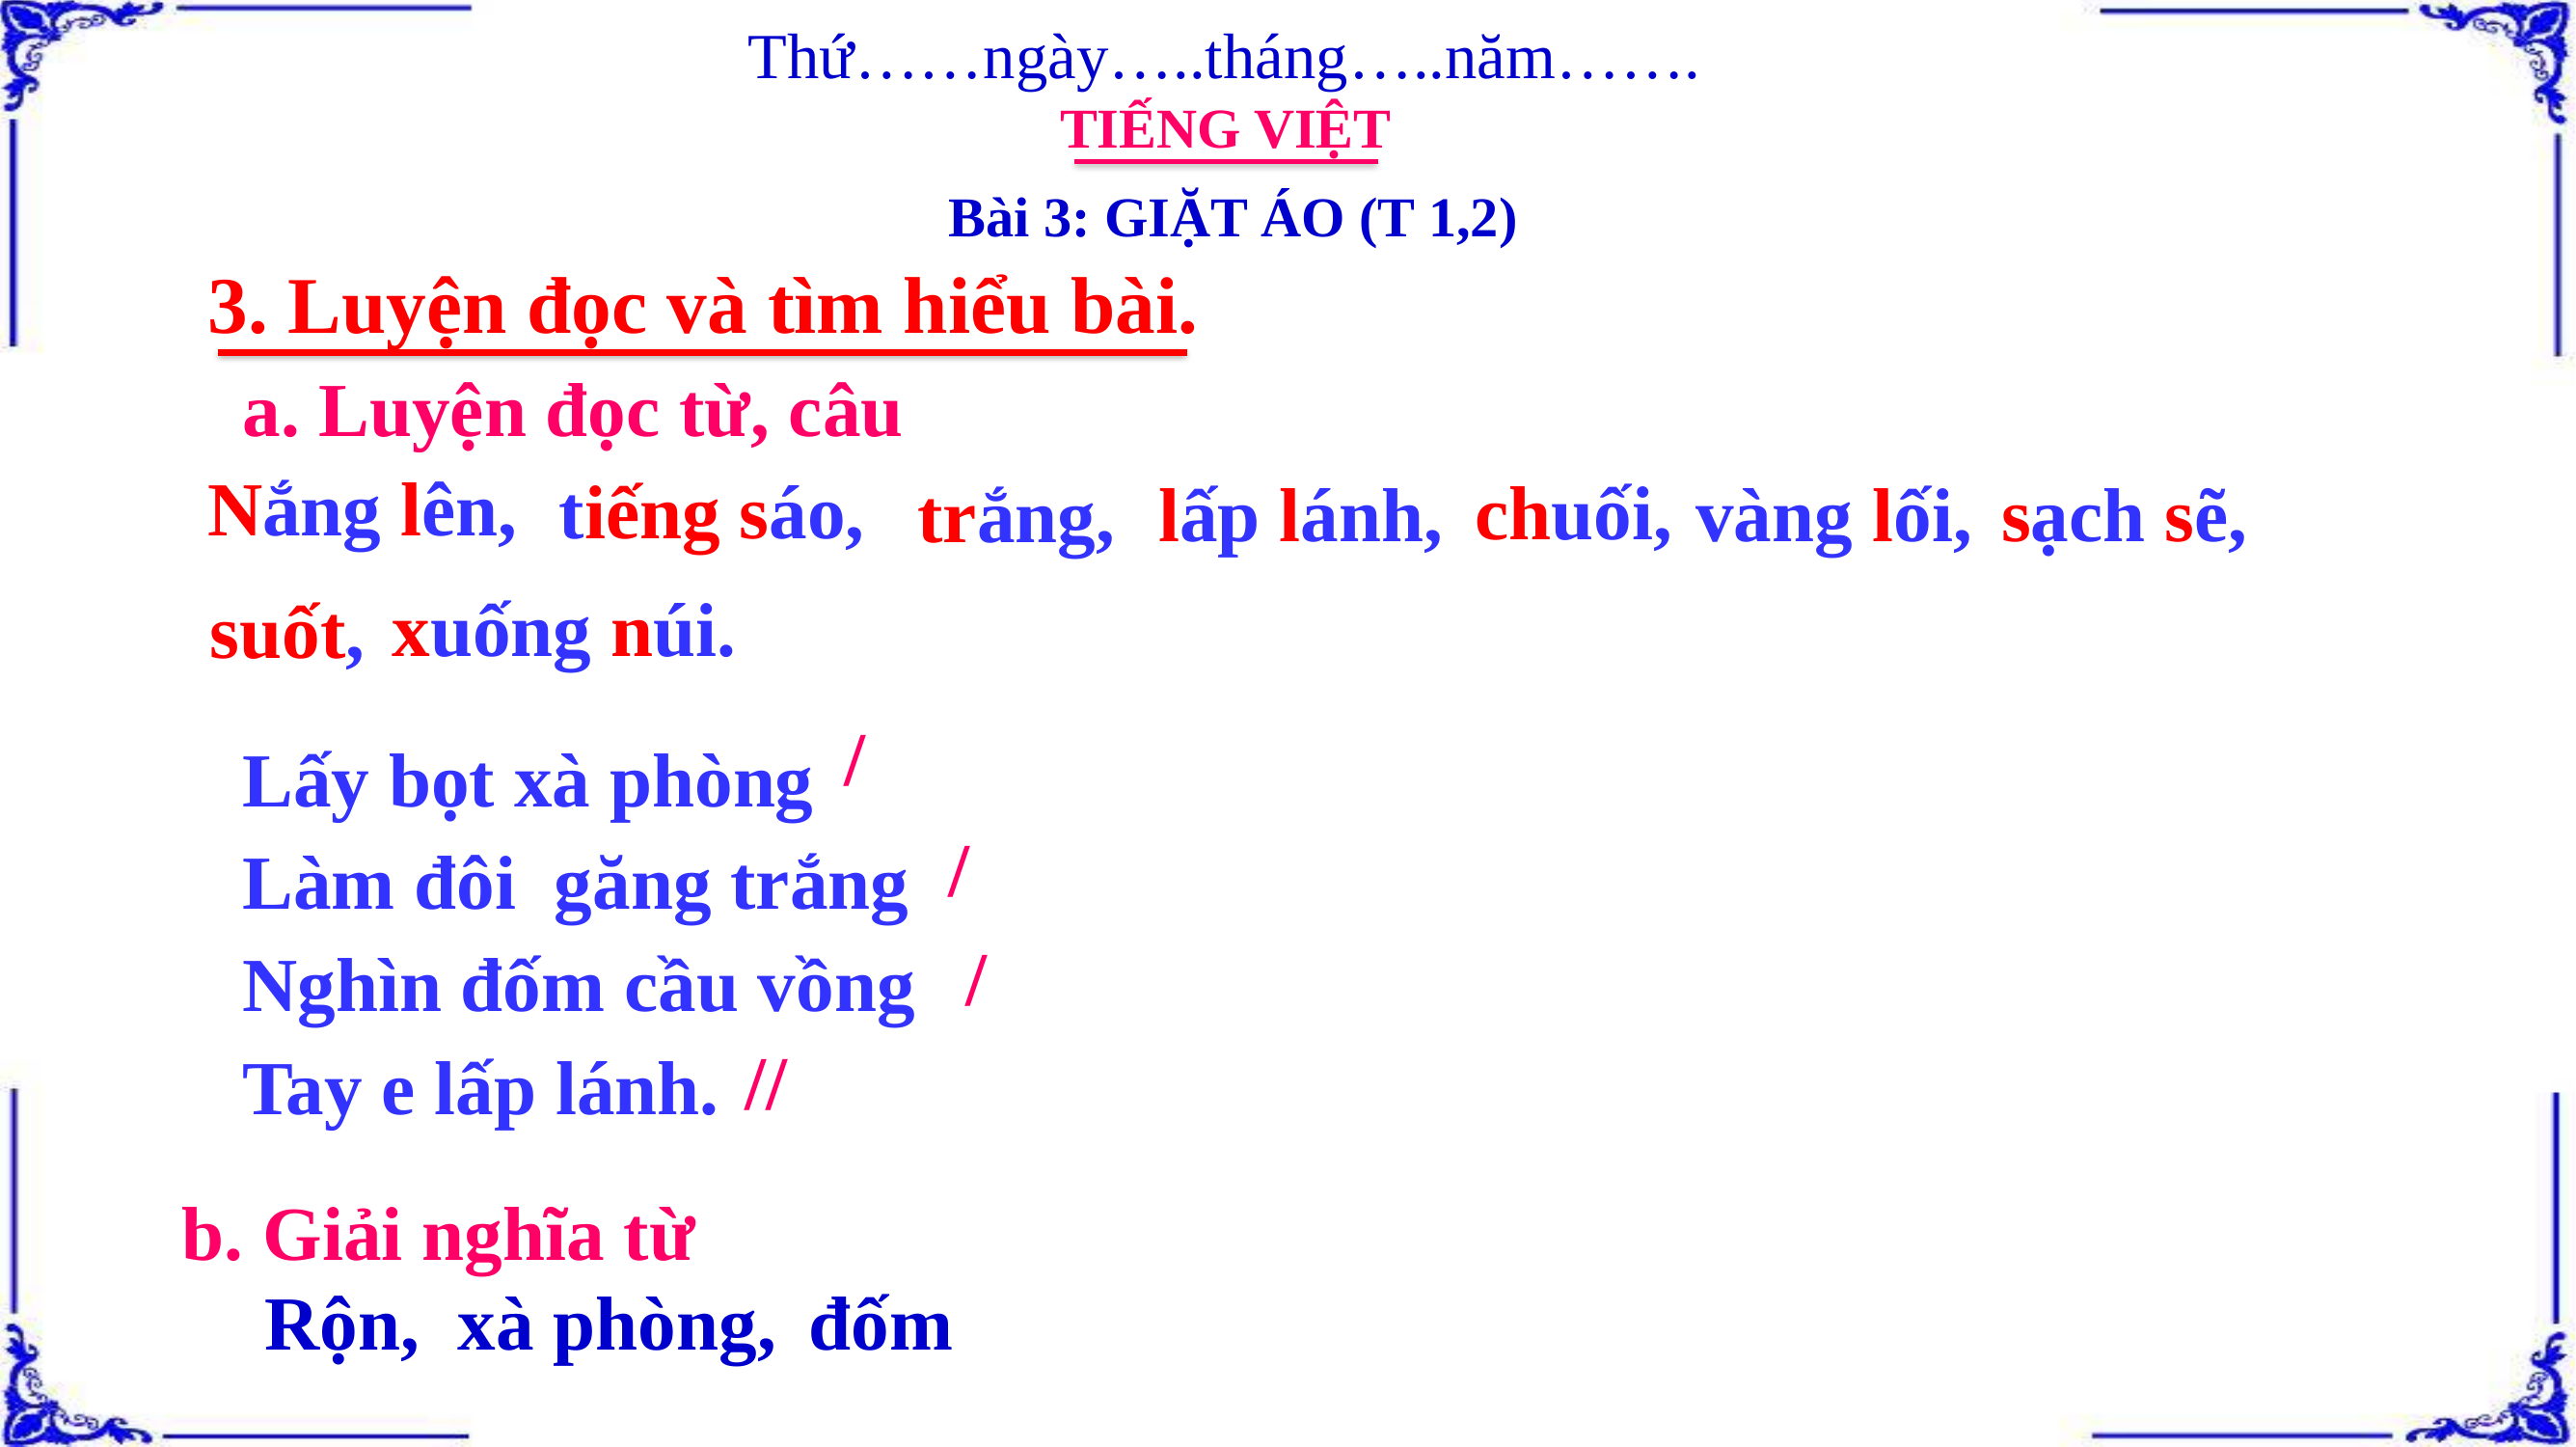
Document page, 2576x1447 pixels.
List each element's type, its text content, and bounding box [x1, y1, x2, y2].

text_box suốt, [196, 575, 399, 682]
picture [0, 0, 2576, 1447]
text_box vàng lối, [1681, 458, 1987, 565]
text_box / [951, 911, 1002, 1028]
text_box chuối, [1460, 455, 1706, 562]
text_box xà phòng, [443, 1284, 795, 1373]
text_box Lấy bọt xà phòng Làm đôi găng trắng Nghìn đốm cầu vồng Tay e lấp lánh. [228, 712, 1188, 1137]
text_box tiếng sáo, [544, 455, 899, 561]
text_box đốm [795, 1266, 980, 1373]
text_box / [829, 702, 887, 808]
text_box b. Giải nghĩa từ [168, 1177, 999, 1284]
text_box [730, 6, 1721, 260]
text_box trắng, [883, 459, 1144, 565]
text_box Nắng lên, [193, 452, 552, 559]
text_box a. Luyện đọc từ, câu [228, 367, 1059, 459]
text_box // [730, 1026, 802, 1133]
text_box xuống núi. [377, 572, 770, 679]
text_box sạch sẽ, [1987, 458, 2282, 565]
text_box / [935, 813, 986, 920]
text_box Rộn, [251, 1284, 443, 1373]
text_box lấp lánh, [1144, 458, 1477, 565]
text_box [193, 245, 1267, 359]
